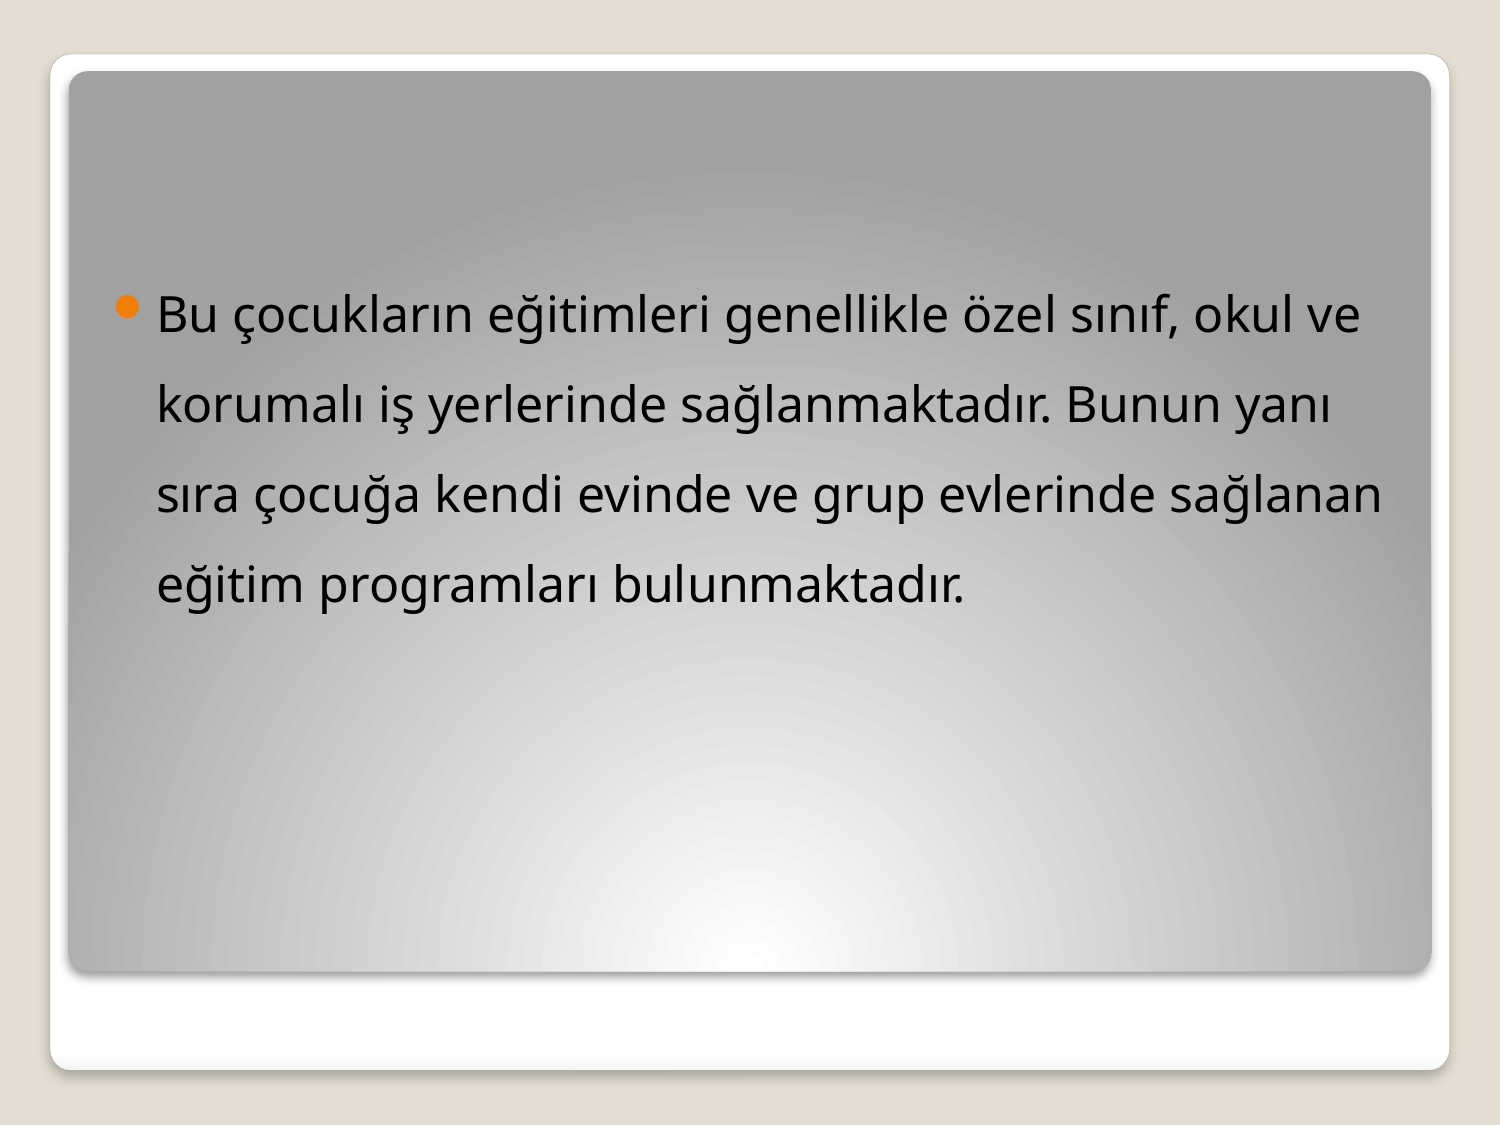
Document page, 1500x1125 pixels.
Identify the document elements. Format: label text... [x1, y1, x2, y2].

list Bu çocukların eğitimleri genellikle özel sınıf, okul ve korumalı iş yerlerinde sağlanmaktadır. Bunun yanı sıra çocuğa kendi evinde ve grup evlerinde sağlanan eğitim programları bulunmaktadır. [82, 86, 1425, 774]
